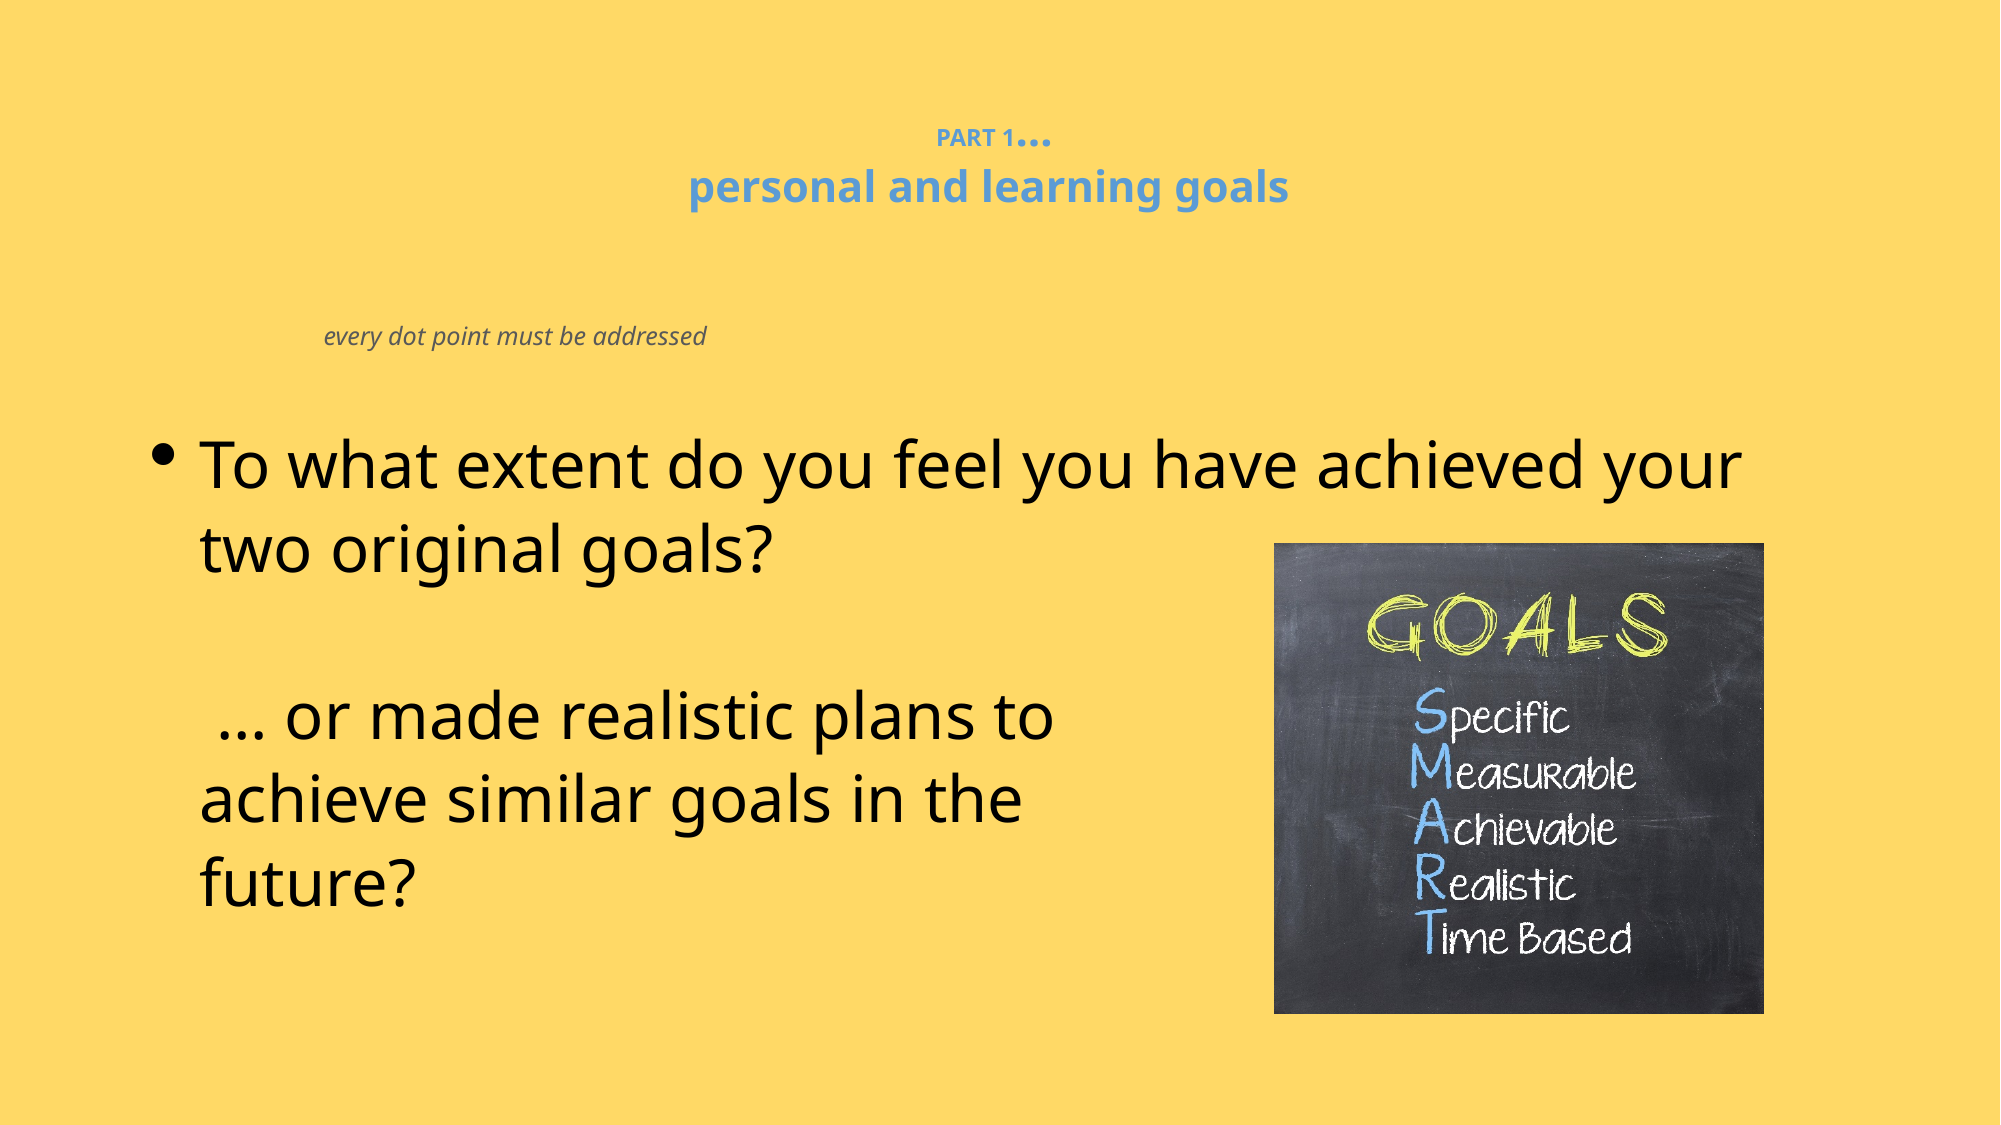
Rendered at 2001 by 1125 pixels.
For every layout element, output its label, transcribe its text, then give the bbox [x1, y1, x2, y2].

title PART 1… personal and learning goals [137, 59, 1863, 278]
list every dot point must be addressed To what extent do you feel you have achieved your two original goals? … or made realistic plans to achieve similar goals in the future? [137, 299, 1863, 1014]
picture [1274, 543, 1764, 1014]
